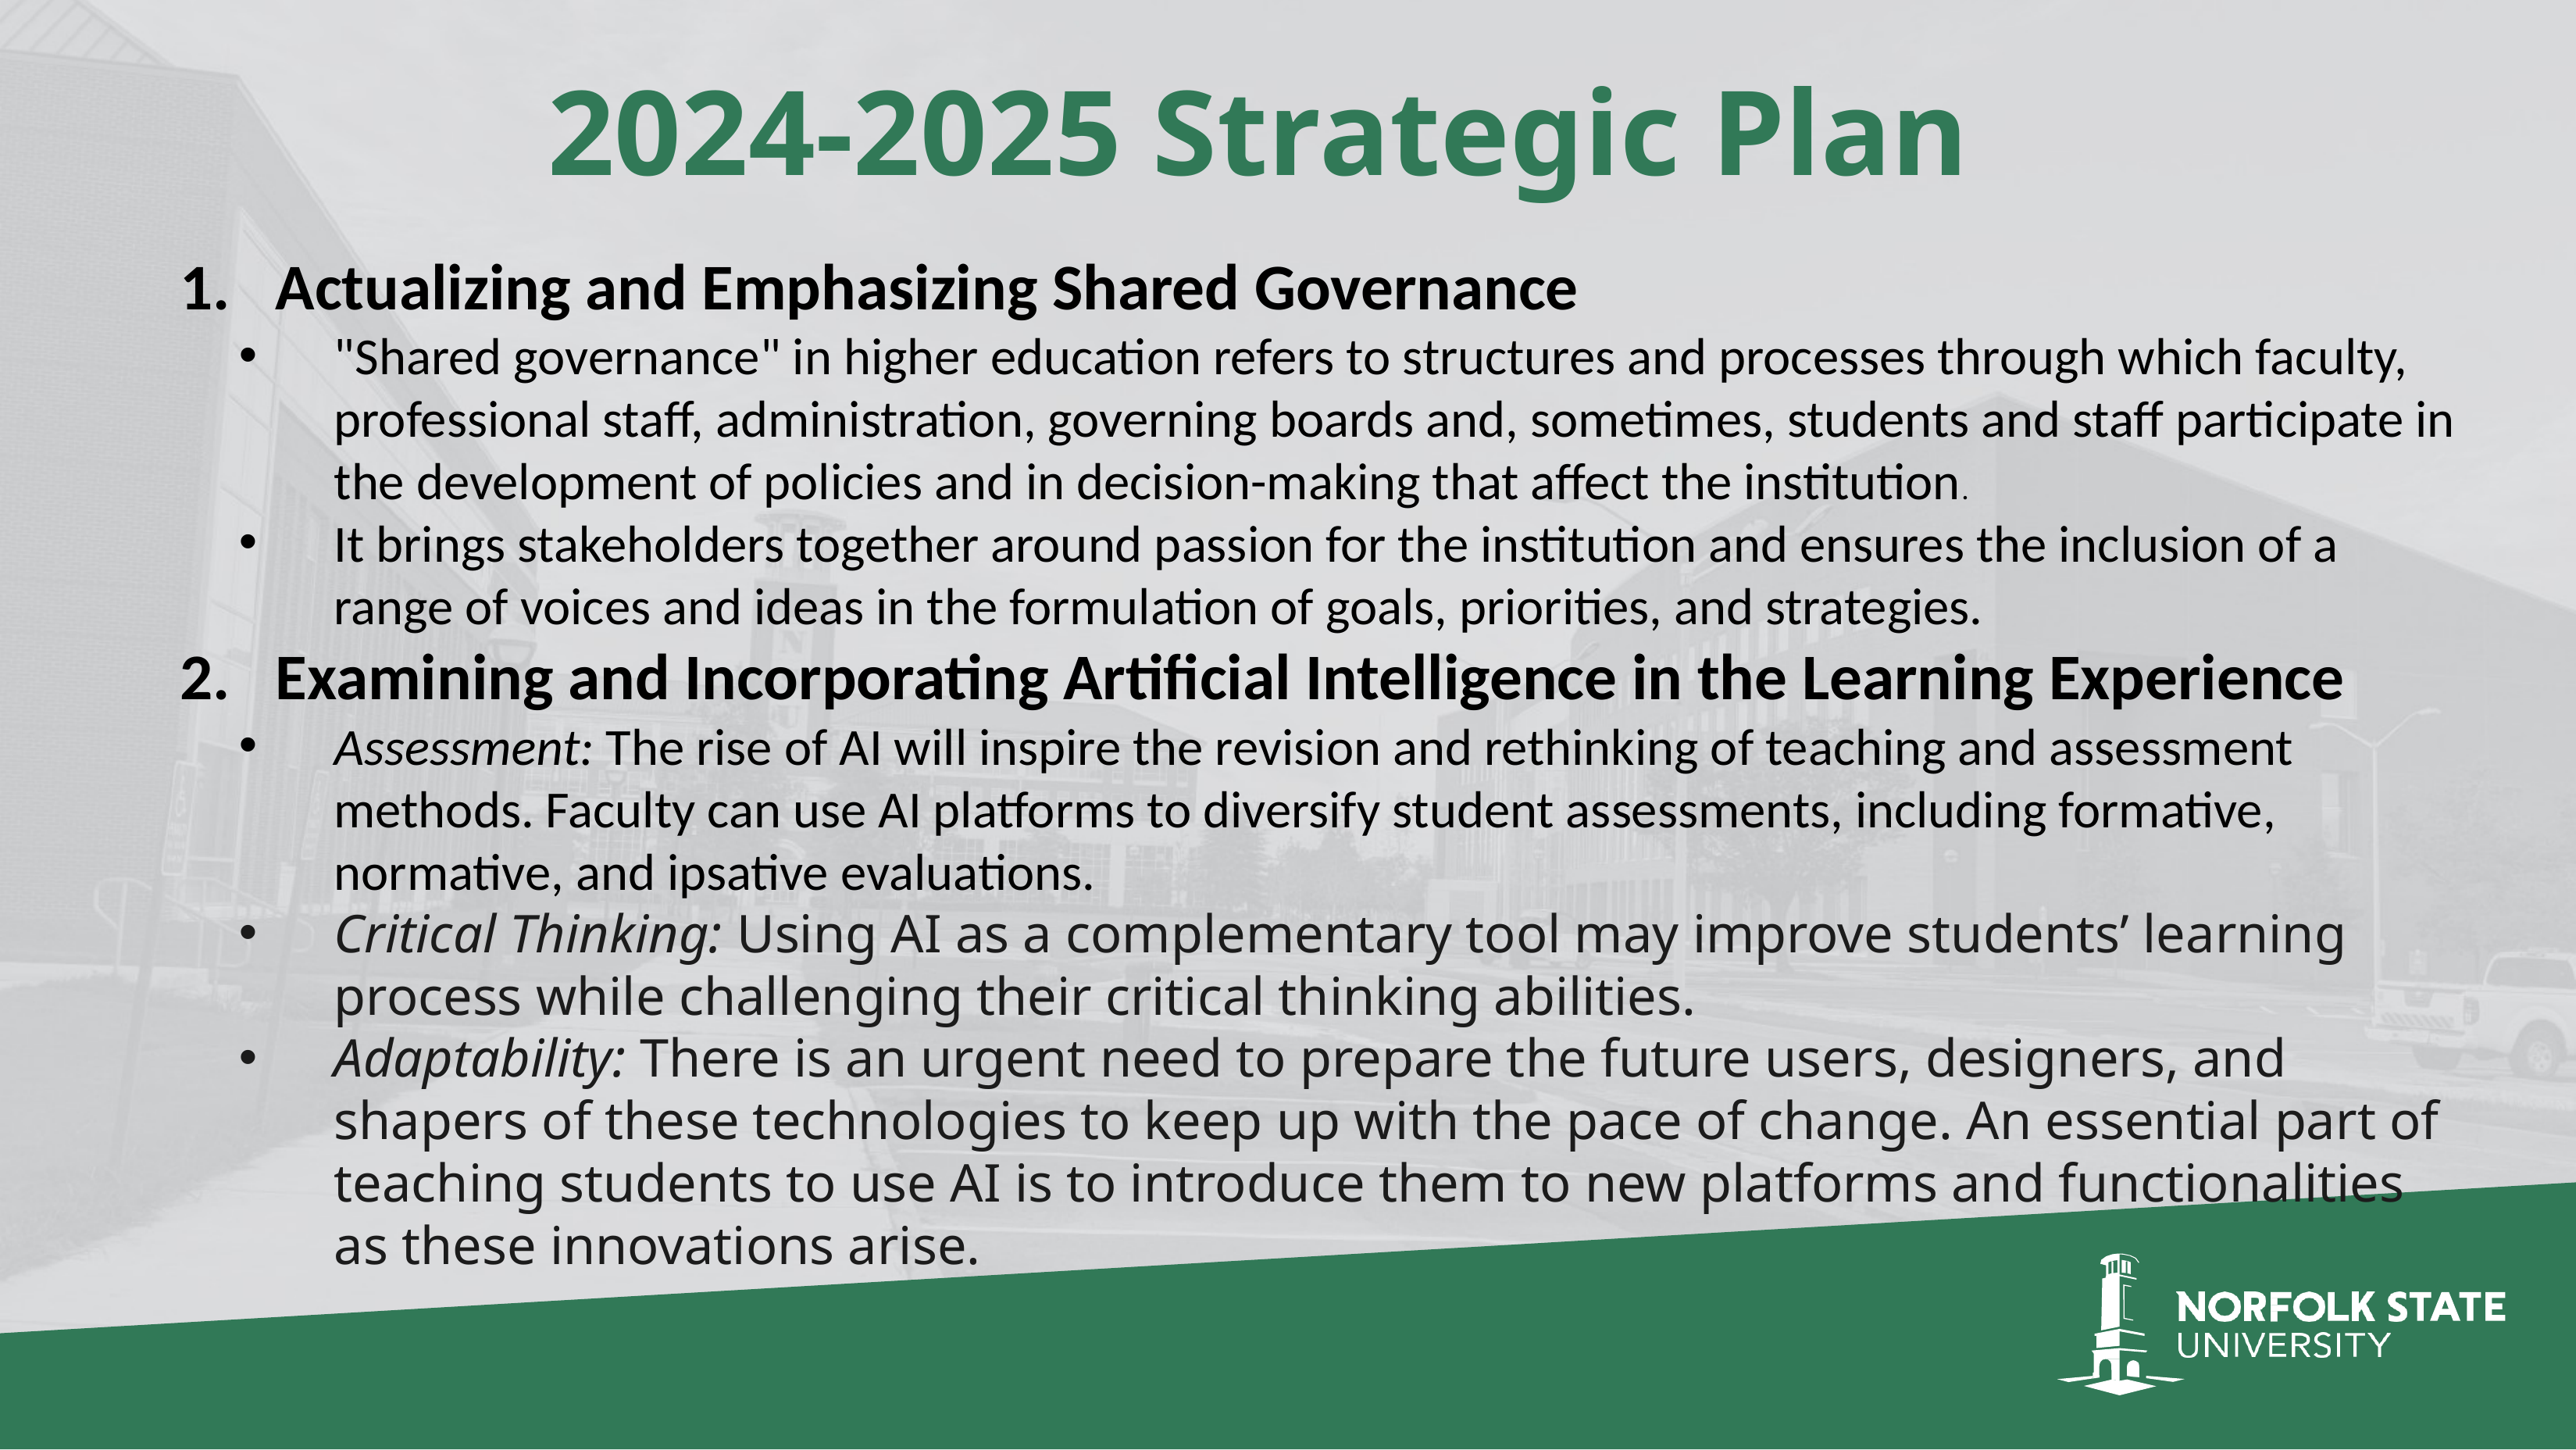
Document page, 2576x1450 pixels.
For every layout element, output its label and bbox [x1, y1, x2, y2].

text_box [0, 1182, 2576, 1450]
picture [0, 0, 2576, 1182]
